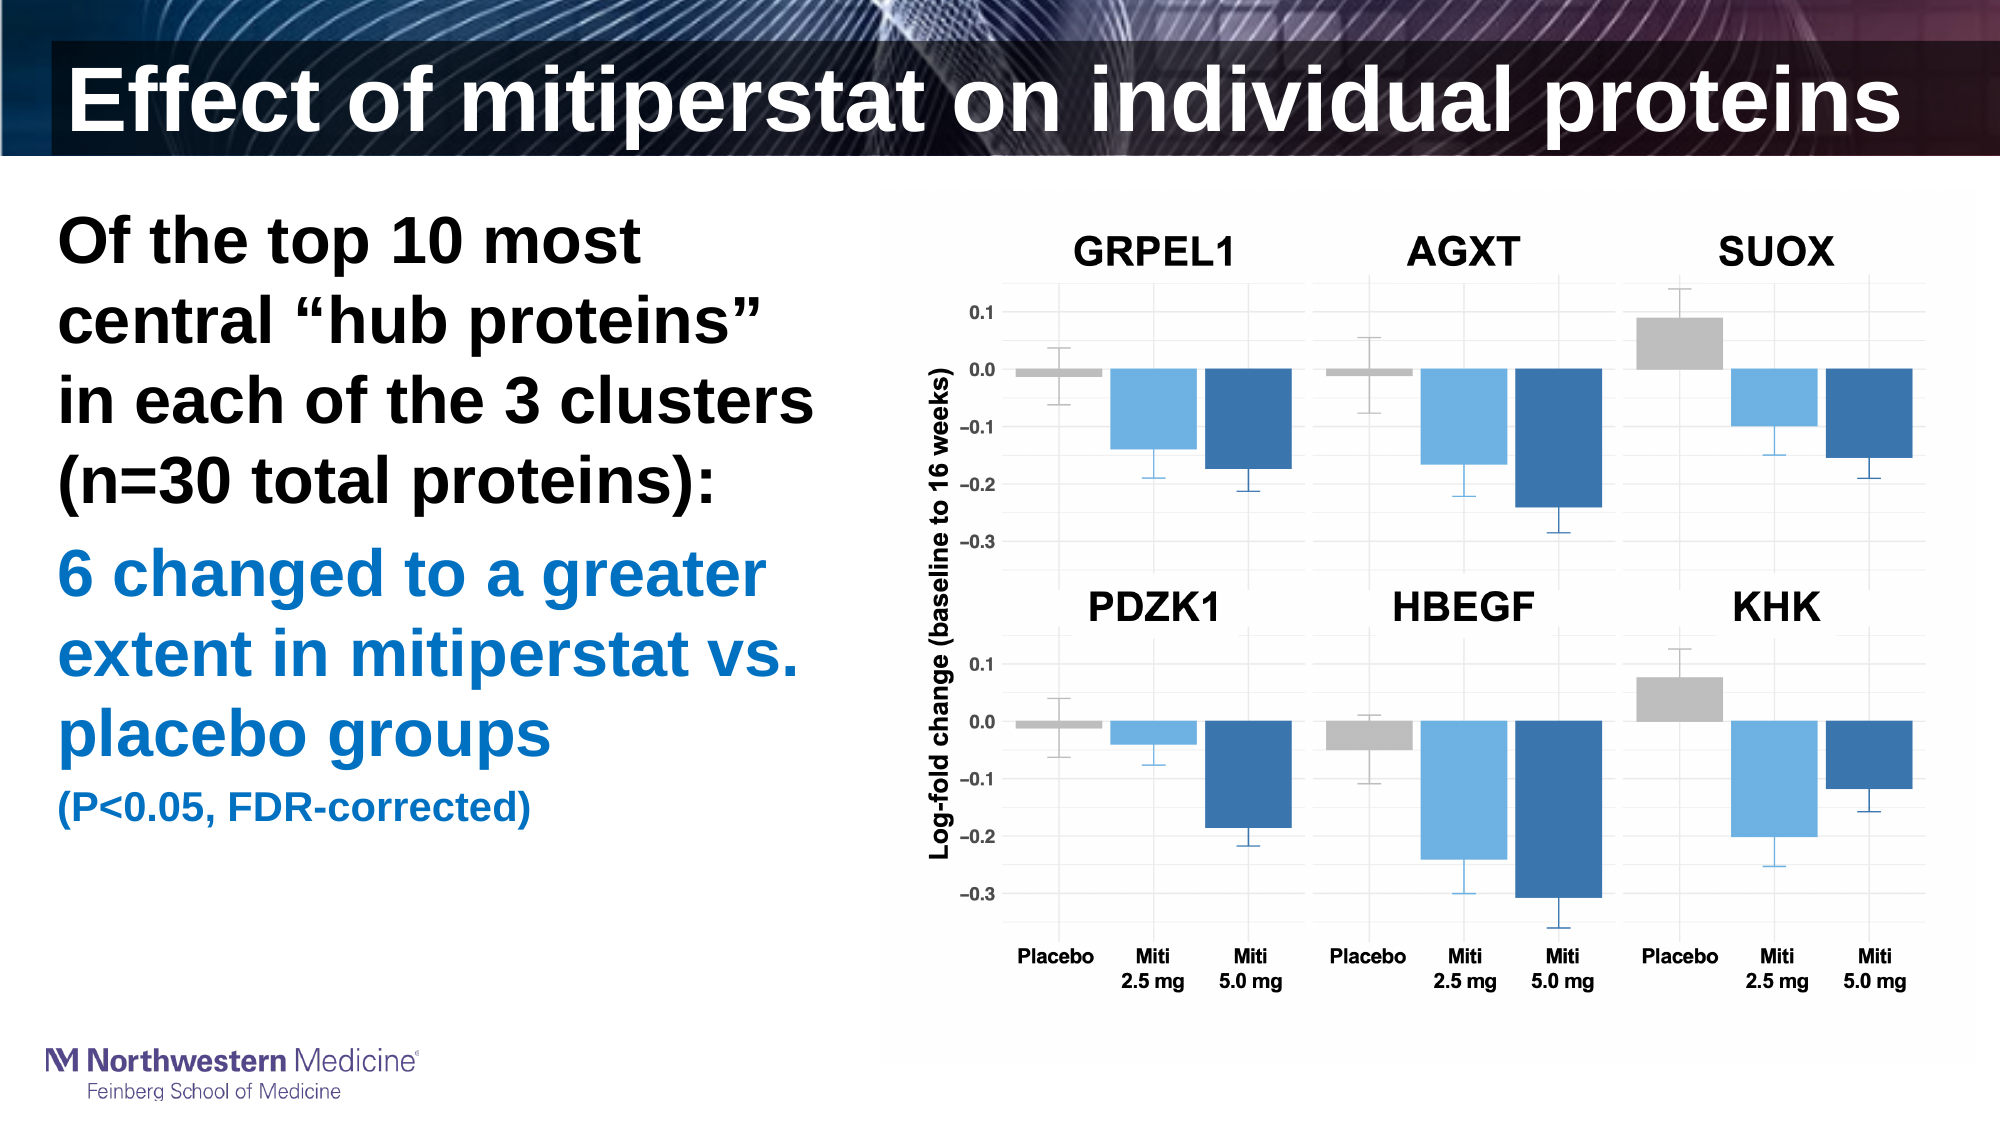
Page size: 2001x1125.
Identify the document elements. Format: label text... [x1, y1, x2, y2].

picture [3, 0, 2000, 156]
picture [879, 189, 1977, 1065]
title Effect of mitiperstat on individual proteins [51, 40, 2000, 156]
text_box Of the top 10 most central “hub proteins” in each of the 3 clusters (n=30 total proteins): 6 changed to a greater extent in mitiperstat vs. placebo groups (P<0.05, FDR-corrected) [42, 189, 872, 917]
